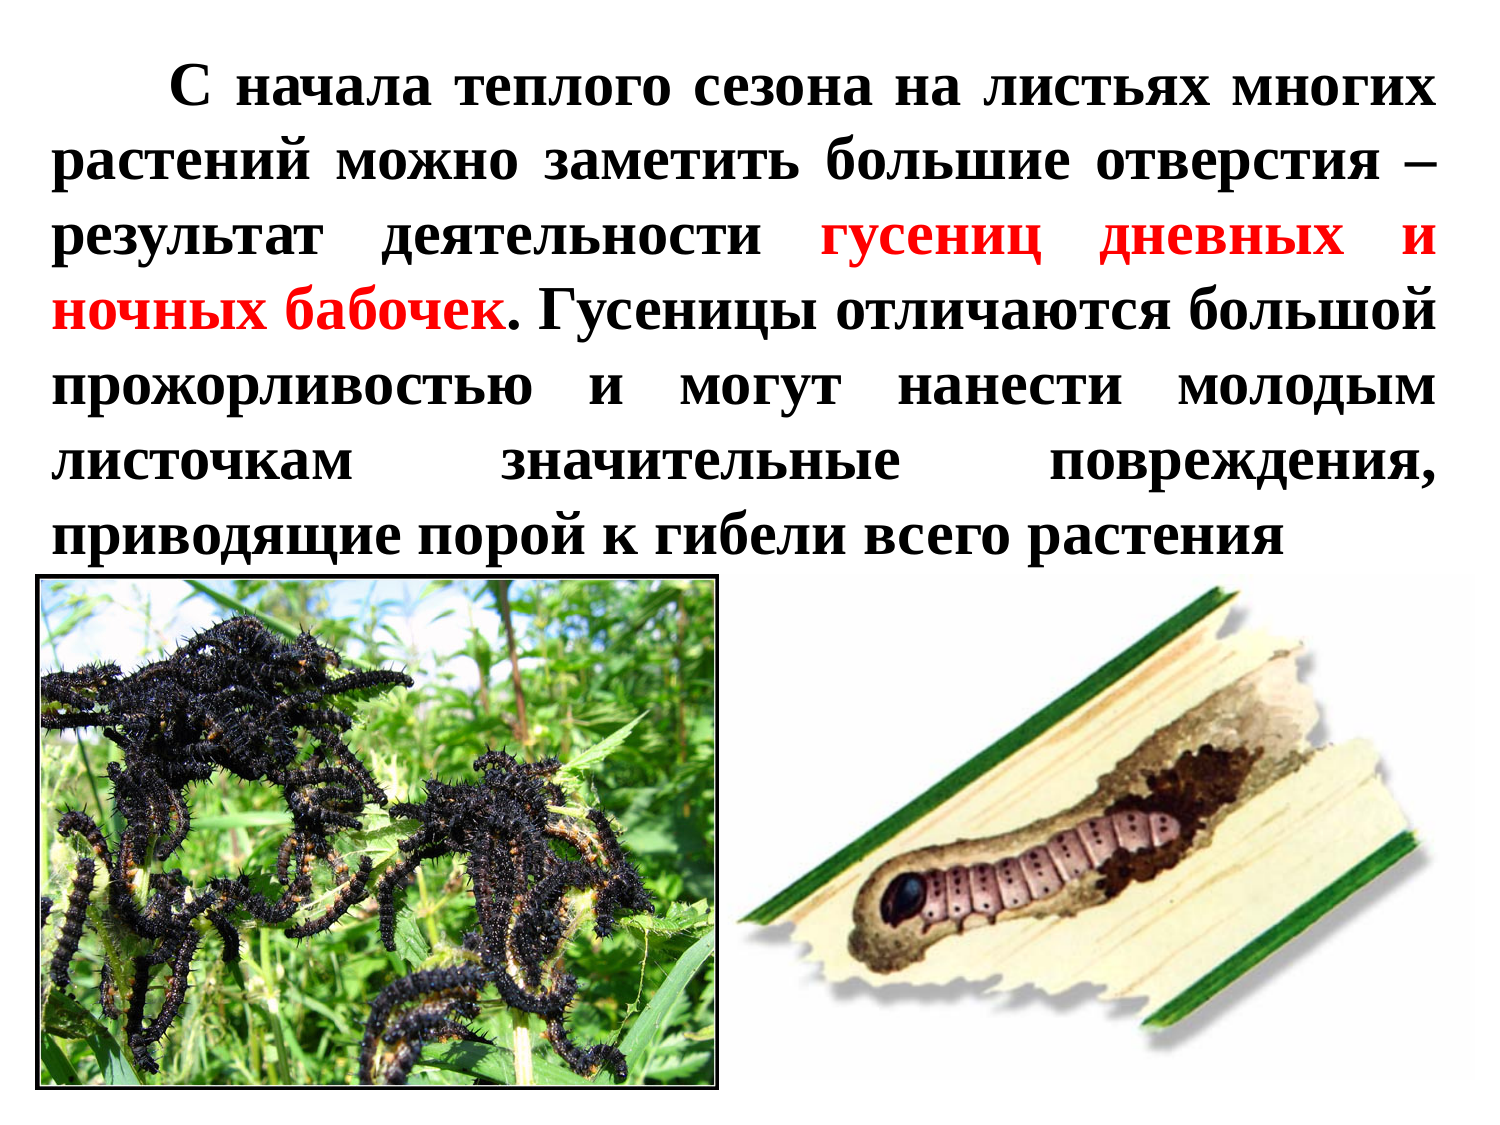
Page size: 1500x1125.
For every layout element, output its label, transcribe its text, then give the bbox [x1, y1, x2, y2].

list С начала теплого сезона на листьях многих растений можно заметить большие отверстия – результат деятельности гусениц дневных и ночных бабочек. Гусеницы отличаются большой прожорливостью и могут нанести молодым листочкам значительные повреждения, приводящие порой к гибели всего растения [35, 35, 1454, 572]
picture [34, 573, 1477, 1091]
